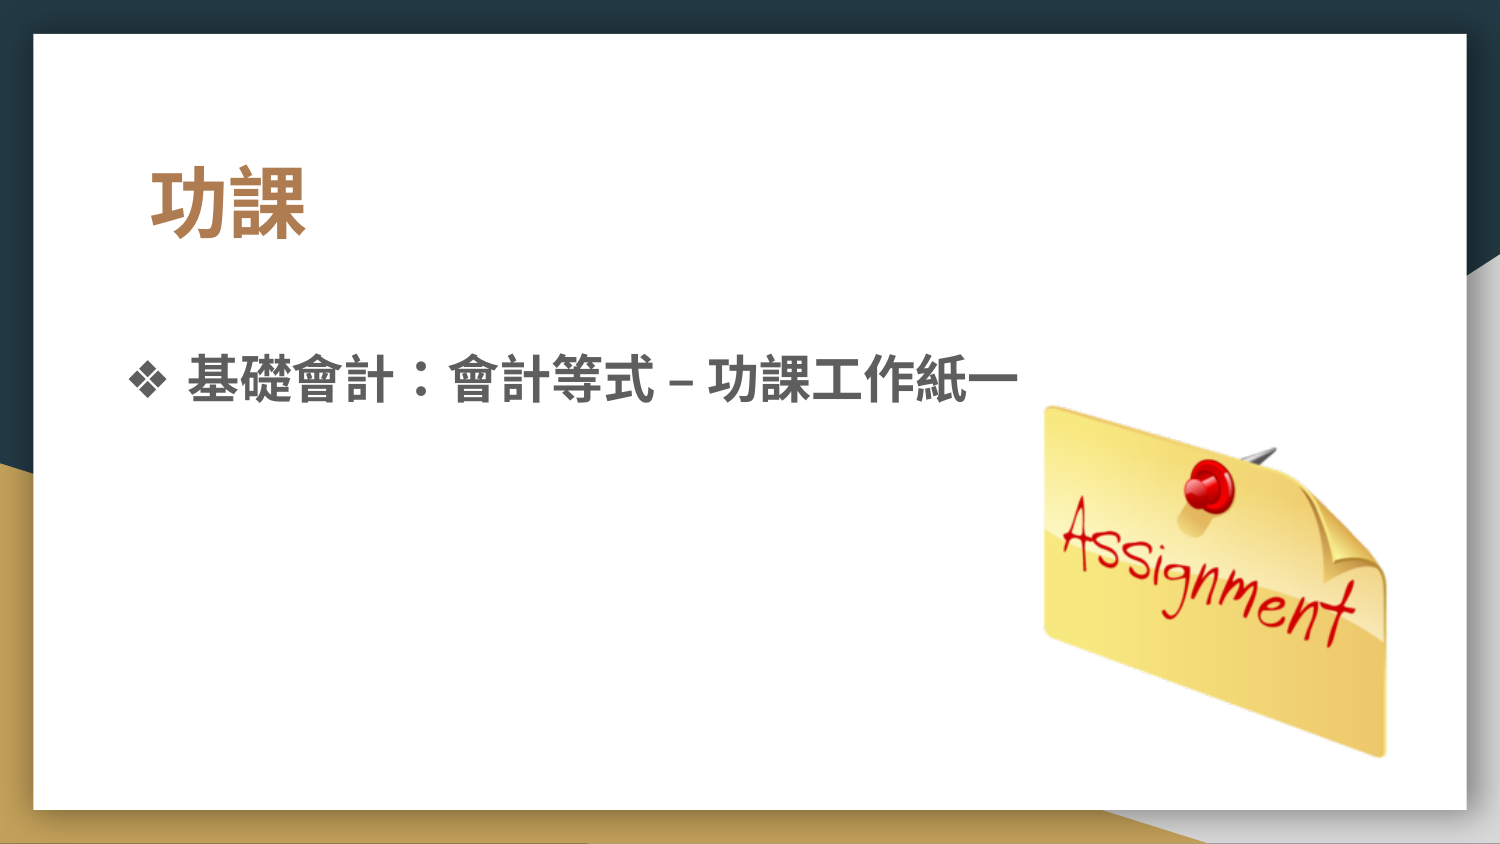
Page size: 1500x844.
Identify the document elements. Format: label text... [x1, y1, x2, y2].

text_box 功課 [134, 138, 1366, 296]
picture [1036, 395, 1396, 766]
text_box 基礎會計：會計等式 – 功課工作紙一 [97, 322, 1103, 725]
